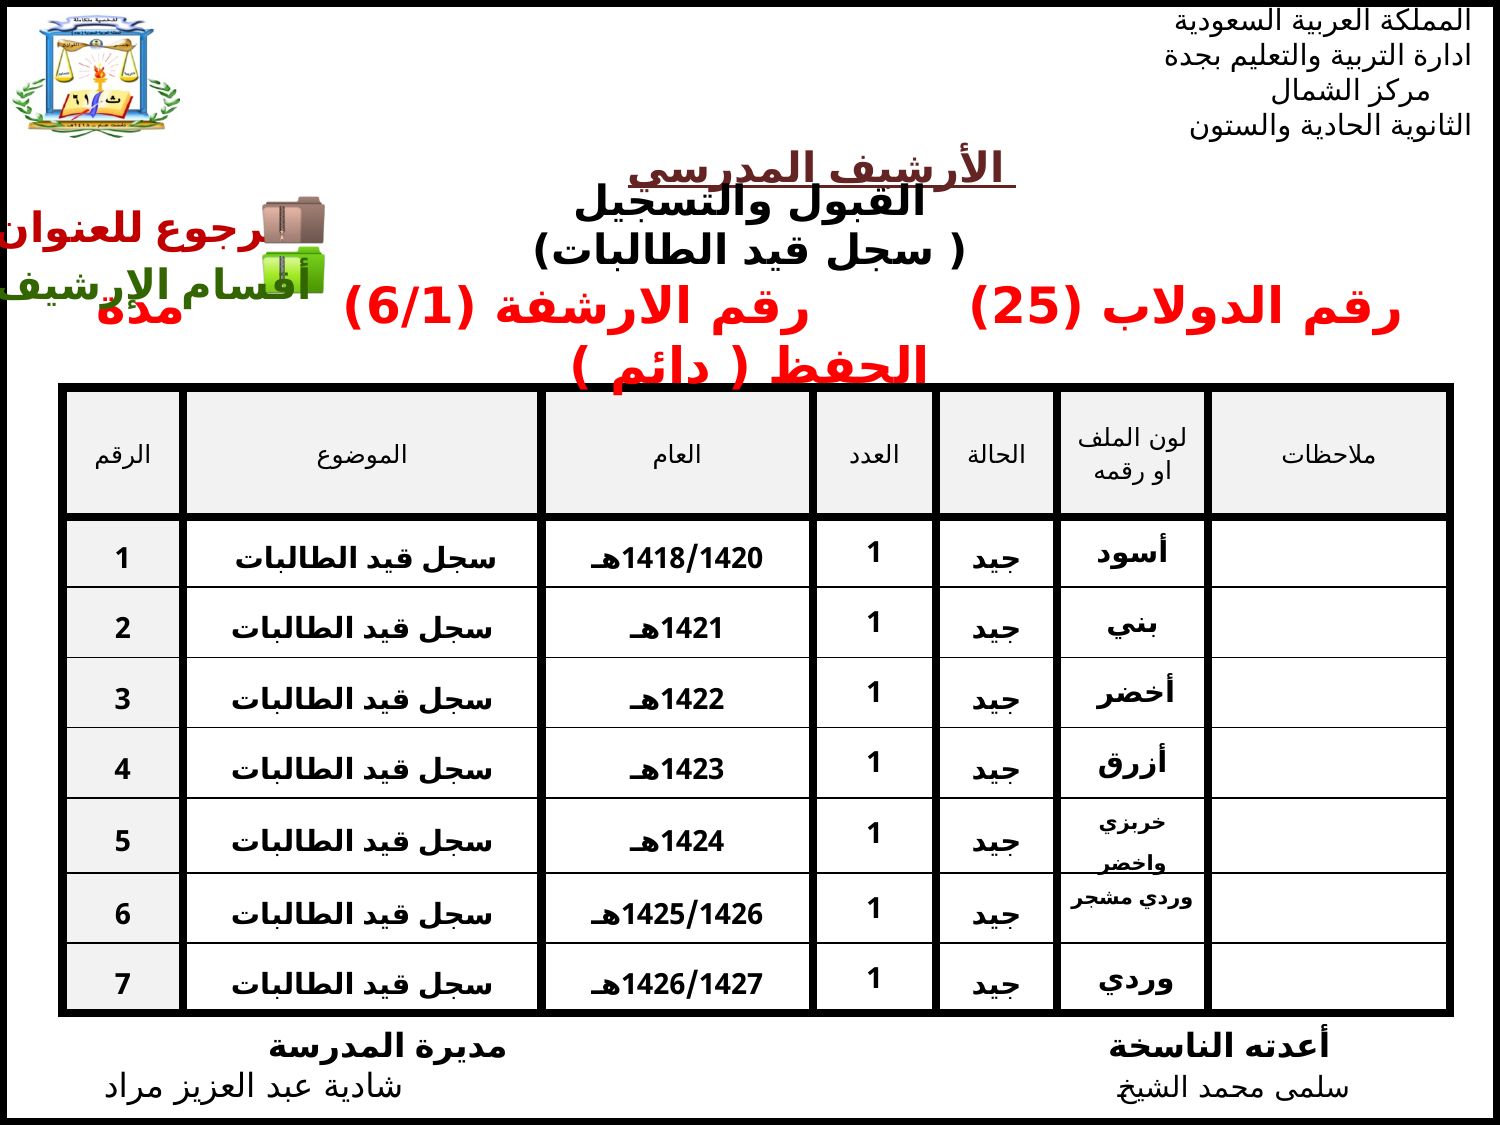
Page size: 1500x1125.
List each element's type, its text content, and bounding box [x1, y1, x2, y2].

text_box أعدته الناسخة مديرة المدرسة سلمى محمد الشيخ شادية عبد العزيز مراد [88, 1017, 1365, 1112]
table_cell [1212, 521, 1446, 586]
table_header الرقم [67, 401, 179, 513]
table_cell جيد [940, 521, 1053, 586]
table_cell 1 [67, 521, 179, 586]
table_cell [1212, 944, 1446, 1009]
table_cell جيد [940, 799, 1053, 872]
table_cell أسود [1061, 521, 1204, 586]
table_cell سجل قيد الطالبات [187, 874, 537, 942]
table_cell 1418/1420هـ [546, 521, 809, 586]
table_cell سجل قيد الطالبات [187, 521, 537, 586]
table_cell 1421هـ [546, 588, 809, 657]
table_cell 1426/1427هـ [546, 944, 809, 1009]
table_cell أخضر [1061, 658, 1204, 727]
table_cell 1 [817, 944, 932, 1009]
table_cell 1 [817, 658, 932, 727]
table_cell سجل قيد الطالبات [187, 588, 537, 657]
table_cell 1 [817, 874, 932, 942]
table_cell 1 [817, 799, 932, 872]
table_cell 3 [67, 658, 179, 727]
table_cell سجل قيد الطالبات [187, 728, 537, 797]
table_cell 5 [67, 799, 179, 872]
table_cell 6 [67, 874, 179, 942]
table_header لون الملف او رقمه [1061, 401, 1204, 513]
table_header الموضوع [187, 401, 537, 513]
table_cell 1423هـ [546, 728, 809, 797]
text_box أقسام الإرشيف [0, 259, 328, 315]
table_cell 7 [67, 944, 179, 1009]
table_header العام [546, 401, 809, 513]
table_cell 1422هـ [546, 658, 809, 727]
table_header الحالة [940, 401, 1053, 513]
table_cell خربزي واخضر [1061, 799, 1204, 872]
table_cell 1 [817, 588, 932, 657]
table_header ملاحظات [1212, 401, 1446, 513]
picture [262, 187, 326, 301]
text_box الرجوع للعنوان [0, 193, 257, 259]
table_cell 4 [67, 728, 179, 797]
table_cell جيد [940, 728, 1053, 797]
text_box [0, 0, 1500, 165]
table_cell [1212, 728, 1446, 797]
table_cell 1424هـ [546, 799, 809, 872]
table_cell سجل قيد الطالبات [187, 799, 537, 872]
picture [12, 12, 180, 138]
table_cell 1 [817, 521, 932, 586]
table_cell [1212, 874, 1446, 942]
text_box [0, 401, 1500, 1125]
table_cell جيد [940, 944, 1053, 1009]
table_cell وردي مشجر [1061, 874, 1204, 942]
table_cell 1425/1426هـ [546, 874, 809, 942]
table_cell أزرق [1061, 728, 1204, 797]
text_box القبول والتسجيل ( سجل قيد الطالبات) رقم الدولاب (25) رقم الارشفة (6/1) مدة الحفظ ( دائم ) [0, 165, 1500, 401]
table_cell بني [1061, 588, 1204, 657]
table_cell 2 [67, 588, 179, 657]
table_header العدد [817, 401, 932, 513]
table_cell جيد [940, 588, 1053, 657]
table_cell وردي [1061, 944, 1204, 1009]
table_cell [1212, 588, 1446, 657]
table_cell سجل قيد الطالبات [187, 658, 537, 727]
table_cell [1212, 799, 1446, 872]
table_cell سجل قيد الطالبات [187, 944, 537, 1009]
table_cell 1 [817, 728, 932, 797]
table_cell جيد [940, 658, 1053, 727]
table_cell [1212, 658, 1446, 727]
table_cell جيد [940, 874, 1053, 942]
